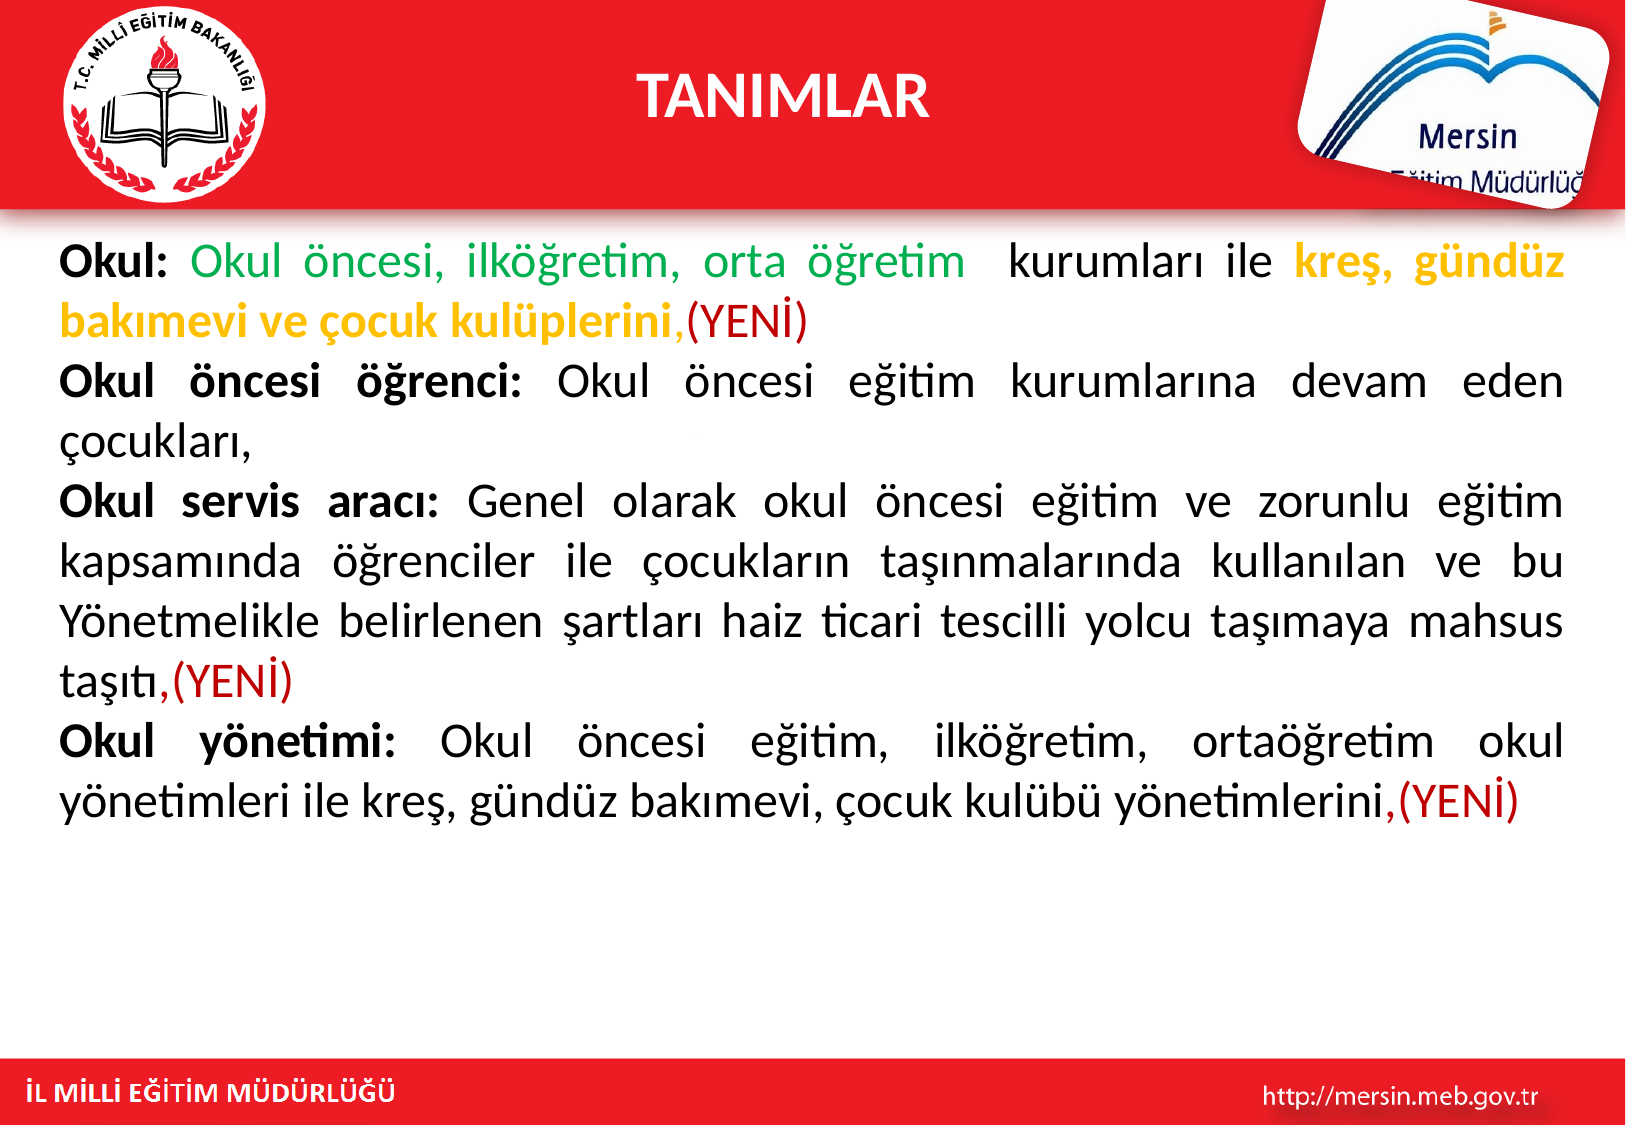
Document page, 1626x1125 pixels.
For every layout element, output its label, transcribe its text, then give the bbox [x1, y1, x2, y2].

title TANIMLAR [186, 2, 1381, 209]
picture [0, 0, 1626, 1125]
text_box Okul: Okul öncesi, ilköğretim, orta öğretim kurumları ile kreş, gündüz bakımevi ve çocuk kulüplerini,(YENİ) Okul öncesi öğrenci: Okul öncesi eğitim kurumlarına devam eden çocukları, Okul servis aracı: Genel olarak okul öncesi eğitim ve zorunlu eğitim kapsamında öğrenciler ile çocukların taşınmalarında kullanılan ve bu Yönetmelikle belirlenen şartları haiz ticari tescilli yolcu taşımaya mahsus taşıtı,(YENİ) Okul yönetimi: Okul öncesi eğitim, ilköğretim, ortaöğretim okul yönetimleri ile kreş, gündüz bakımevi, çocuk kulübü yönetimlerini,(YENİ) [44, 219, 1581, 955]
